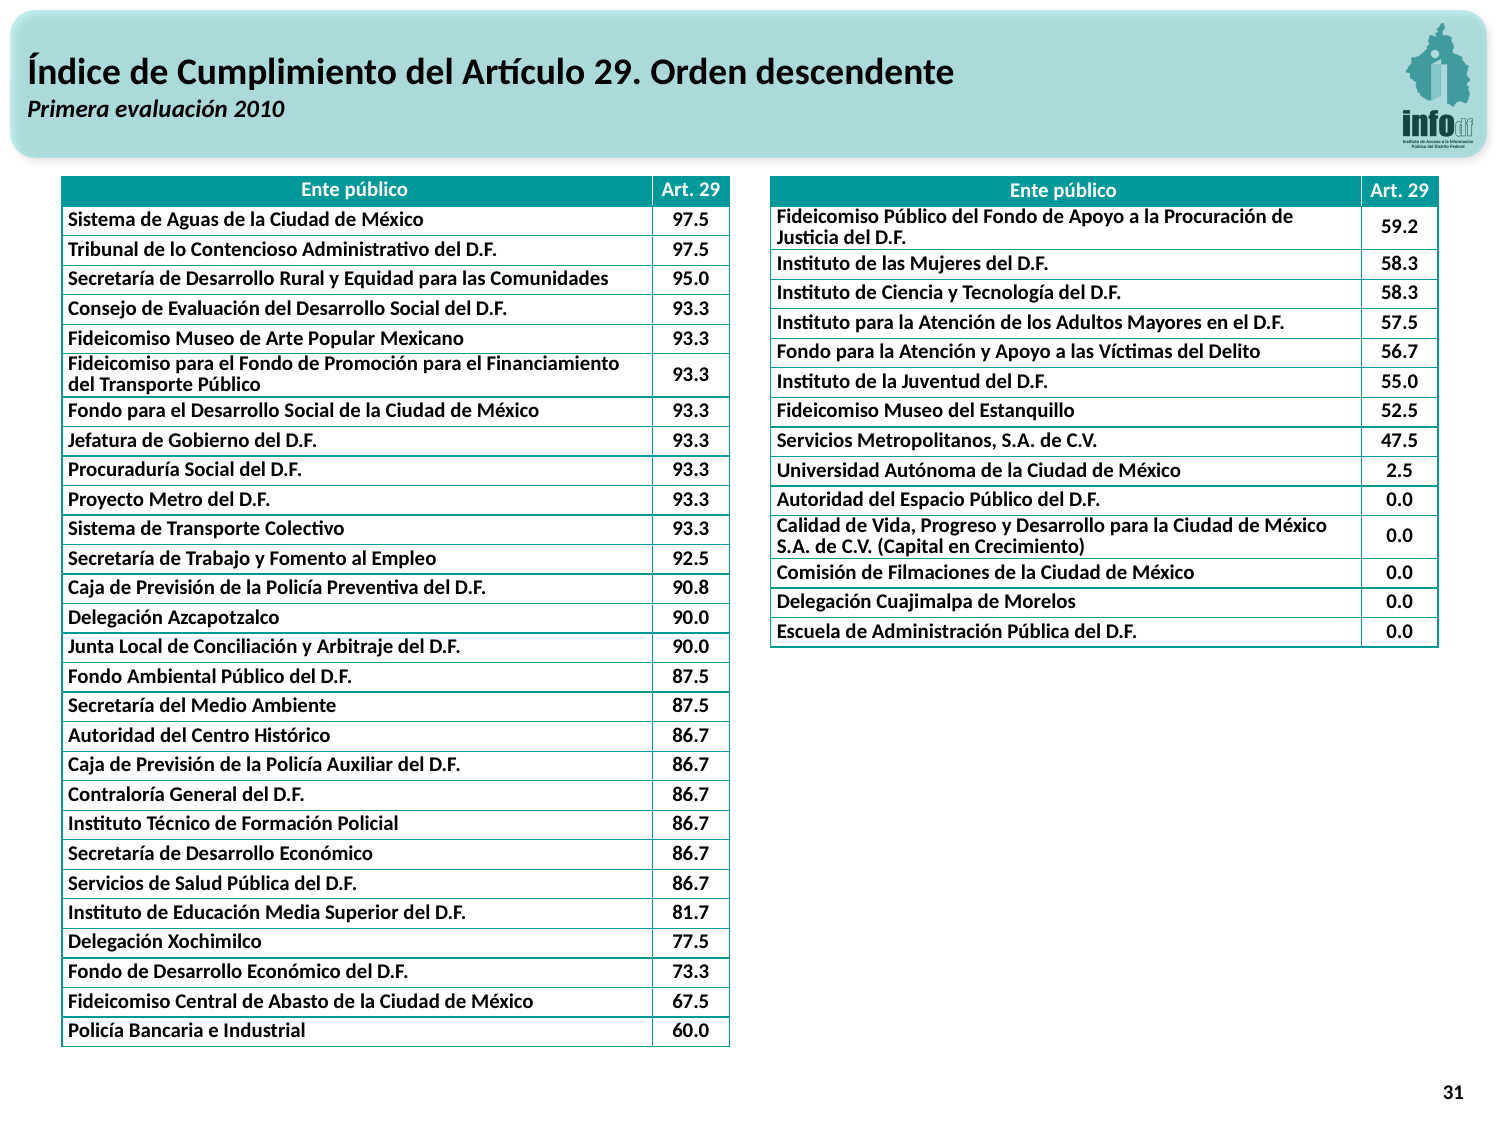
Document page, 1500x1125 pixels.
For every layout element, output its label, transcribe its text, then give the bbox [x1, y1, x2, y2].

table_cell Instituto para la Atención de los Adultos Mayores en el D.F. [771, 309, 1361, 338]
table_cell 81.7 [653, 899, 729, 928]
table_cell 87.5 [653, 663, 729, 691]
table_cell Contraloría General del D.F. [63, 781, 652, 810]
table_cell 86.7 [653, 840, 729, 869]
table_cell Autoridad del Centro Histórico [63, 722, 652, 751]
table_cell Secretaría del Medio Ambiente [63, 693, 652, 721]
table_cell Caja de Previsión de la Policía Preventiva del D.F. [63, 575, 652, 603]
table_cell 90.8 [653, 575, 729, 603]
table_cell 93.3 [653, 486, 729, 514]
table_cell 93.3 [653, 295, 729, 324]
table_cell 56.7 [1362, 339, 1437, 367]
table_cell 97.5 [653, 236, 729, 265]
table_cell Instituto de Ciencia y Tecnología del D.F. [771, 280, 1361, 308]
table_cell 87.5 [653, 693, 729, 721]
table_cell Calidad de Vida, Progreso y Desarrollo para la Ciudad de México S.A. de C.V. (Capital en Crecimiento) [771, 516, 1361, 558]
table_header Ente público [63, 177, 652, 205]
table_cell Secretaría de Desarrollo Económico [63, 840, 652, 869]
table_cell 90.0 [653, 634, 729, 662]
table_cell Fideicomiso Museo del Estanquillo [771, 398, 1361, 426]
table_cell 57.5 [1362, 309, 1437, 338]
table_cell Delegación Azcapotzalco [63, 604, 652, 632]
table_cell 86.7 [653, 870, 729, 898]
table_cell 73.3 [653, 959, 729, 987]
table_cell Fondo para la Atención y Apoyo a las Víctimas del Delito [771, 339, 1361, 367]
table_cell Fondo para el Desarrollo Social de la Ciudad de México [63, 398, 652, 426]
table_cell Secretaría de Trabajo y Fomento al Empleo [63, 545, 652, 573]
table_cell 60.0 [653, 1018, 729, 1046]
table_cell Instituto de Educación Media Superior del D.F. [63, 899, 652, 928]
table_cell 52.5 [1362, 398, 1437, 426]
table_cell 55.0 [1362, 368, 1437, 397]
table_cell Fideicomiso Museo de Arte Popular Mexicano [63, 325, 652, 353]
table_cell Comisión de Filmaciones de la Ciudad de México [771, 559, 1361, 587]
table_cell Universidad Autónoma de la Ciudad de México [771, 457, 1361, 485]
slide_number 31 [1418, 1051, 1479, 1112]
table_cell 67.5 [653, 988, 729, 1016]
table_cell 93.3 [653, 354, 729, 396]
table_cell Fondo de Desarrollo Económico del D.F. [63, 959, 652, 987]
table_cell 0.0 [1362, 559, 1437, 587]
table_cell Secretaría de Desarrollo Rural y Equidad para las Comunidades [63, 266, 652, 294]
table_cell 95.0 [653, 266, 729, 294]
table_cell 77.5 [653, 929, 729, 957]
table_cell Proyecto Metro del D.F. [63, 486, 652, 514]
table_cell 0.0 [1362, 516, 1437, 558]
table_cell Consejo de Evaluación del Desarrollo Social del D.F. [63, 295, 652, 324]
table_cell 86.7 [653, 752, 729, 780]
table_cell 93.3 [653, 398, 729, 426]
table_cell 93.3 [653, 516, 729, 544]
table_cell 93.3 [653, 427, 729, 455]
text_box Índice de Cumplimiento del Artículo 29. Orden descendente Primera evaluación 2010 [12, 13, 1389, 156]
table_cell Caja de Previsión de la Policía Auxiliar del D.F. [63, 752, 652, 780]
table_header Ente público [771, 178, 1361, 206]
table_cell Junta Local de Conciliación y Arbitraje del D.F. [63, 634, 652, 662]
table_cell 86.7 [653, 722, 729, 751]
table_cell Instituto de las Mujeres del D.F. [771, 250, 1361, 279]
table_header Art. 29 [653, 177, 729, 205]
table_cell Fideicomiso Público del Fondo de Apoyo a la Procuración de Justicia del D.F. [771, 207, 1361, 249]
table_cell Procuraduría Social del D.F. [63, 457, 652, 485]
table_cell 47.5 [1362, 428, 1437, 456]
table_cell 90.0 [653, 604, 729, 632]
table_cell 2.5 [1362, 457, 1437, 485]
table_cell 86.7 [653, 781, 729, 810]
table_cell Fideicomiso Central de Abasto de la Ciudad de México [63, 988, 652, 1016]
table_header Art. 29 [1362, 178, 1437, 206]
table_cell Delegación Xochimilco [63, 929, 652, 957]
table_cell 97.5 [653, 207, 729, 235]
table_cell 86.7 [653, 811, 729, 839]
table_cell Tribunal de lo Contencioso Administrativo del D.F. [63, 236, 652, 265]
table_cell Sistema de Transporte Colectivo [63, 516, 652, 544]
table_cell Sistema de Aguas de la Ciudad de México [63, 207, 652, 235]
table_cell 92.5 [653, 545, 729, 573]
table_cell Fideicomiso para el Fondo de Promoción para el Financiamiento del Transporte Público [63, 354, 652, 396]
table_cell 93.3 [653, 457, 729, 485]
table_cell 58.3 [1362, 250, 1437, 279]
table_cell Fondo Ambiental Público del D.F. [63, 663, 652, 691]
table_cell Jefatura de Gobierno del D.F. [63, 427, 652, 455]
table_cell Escuela de Administración Pública del D.F. [771, 618, 1361, 646]
table_cell Servicios Metropolitanos, S.A. de C.V. [771, 428, 1361, 456]
table_cell Instituto Técnico de Formación Policial [63, 811, 652, 839]
table_cell 0.0 [1362, 487, 1437, 515]
table_cell 0.0 [1362, 589, 1437, 617]
table_cell Policía Bancaria e Industrial [63, 1018, 652, 1046]
table_cell Autoridad del Espacio Público del D.F. [771, 487, 1361, 515]
table_cell 58.3 [1362, 280, 1437, 308]
table_cell 93.3 [653, 325, 729, 353]
table_cell 0.0 [1362, 618, 1437, 646]
table_cell Servicios de Salud Pública del D.F. [63, 870, 652, 898]
table_cell Instituto de la Juventud del D.F. [771, 368, 1361, 397]
table_cell 59.2 [1362, 207, 1437, 249]
table_cell Delegación Cuajimalpa de Morelos [771, 589, 1361, 617]
